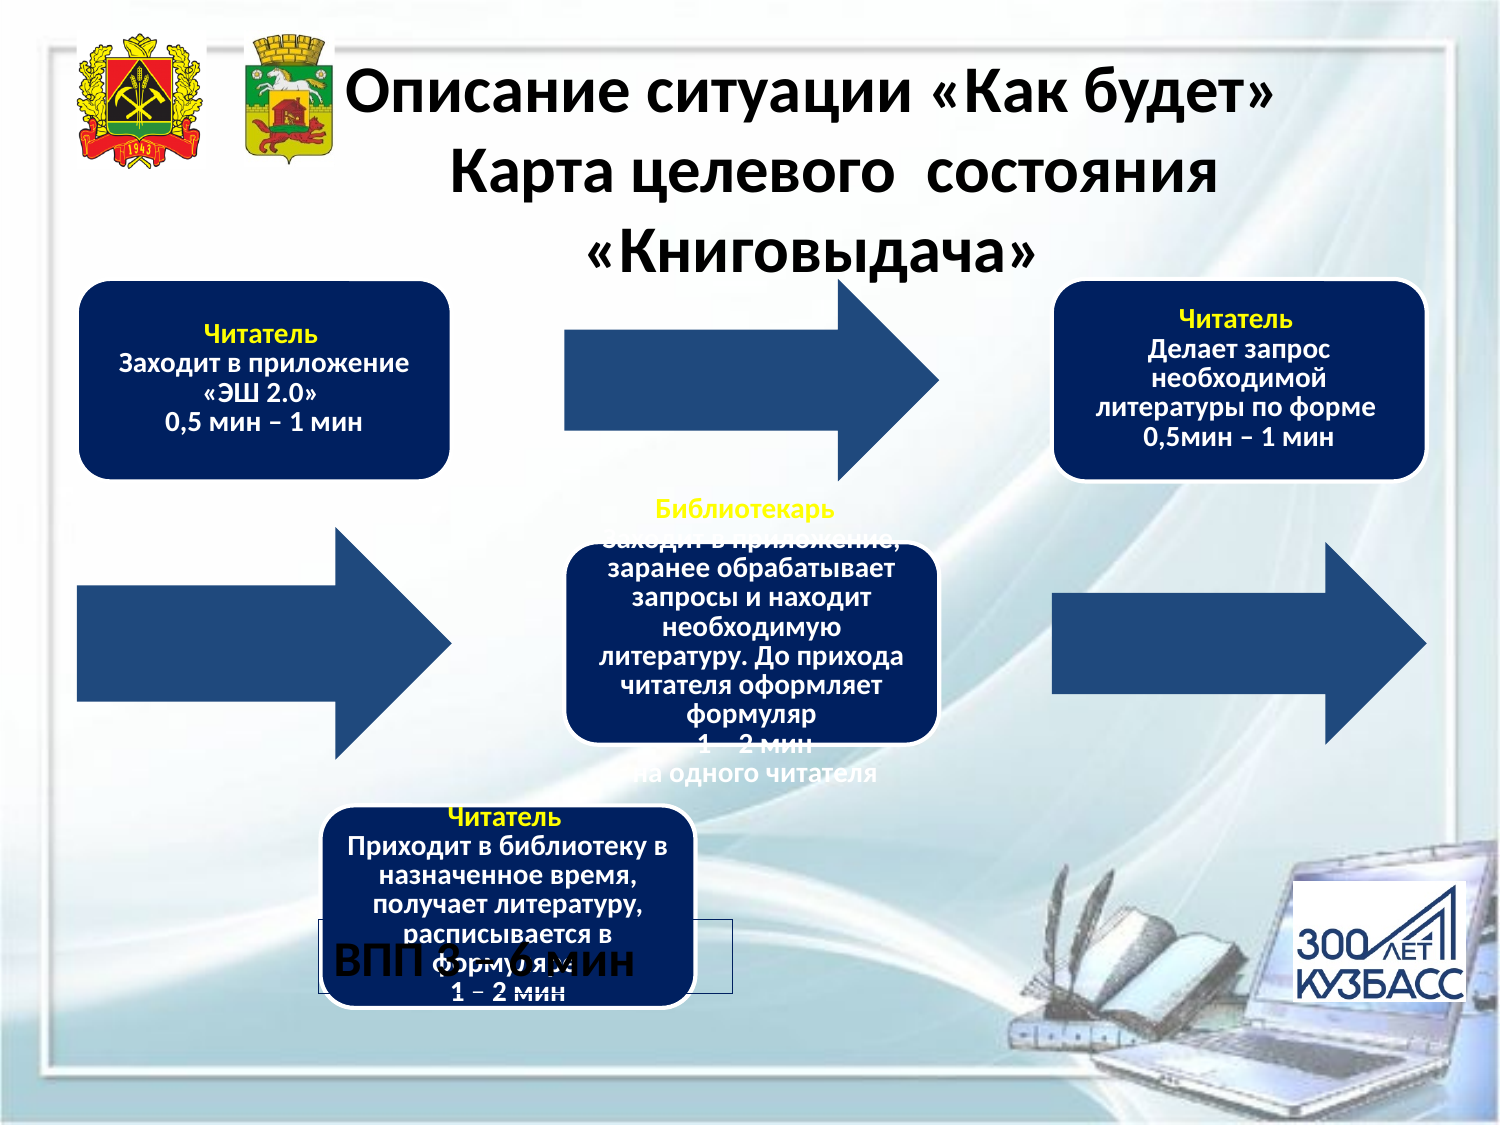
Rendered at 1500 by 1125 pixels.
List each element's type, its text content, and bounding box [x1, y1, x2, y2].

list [76, 278, 1427, 1022]
title Описание ситуации «Как будет» Карта целевого состояния «Книговыдача» [138, 48, 1489, 285]
picture [0, 0, 1500, 1125]
